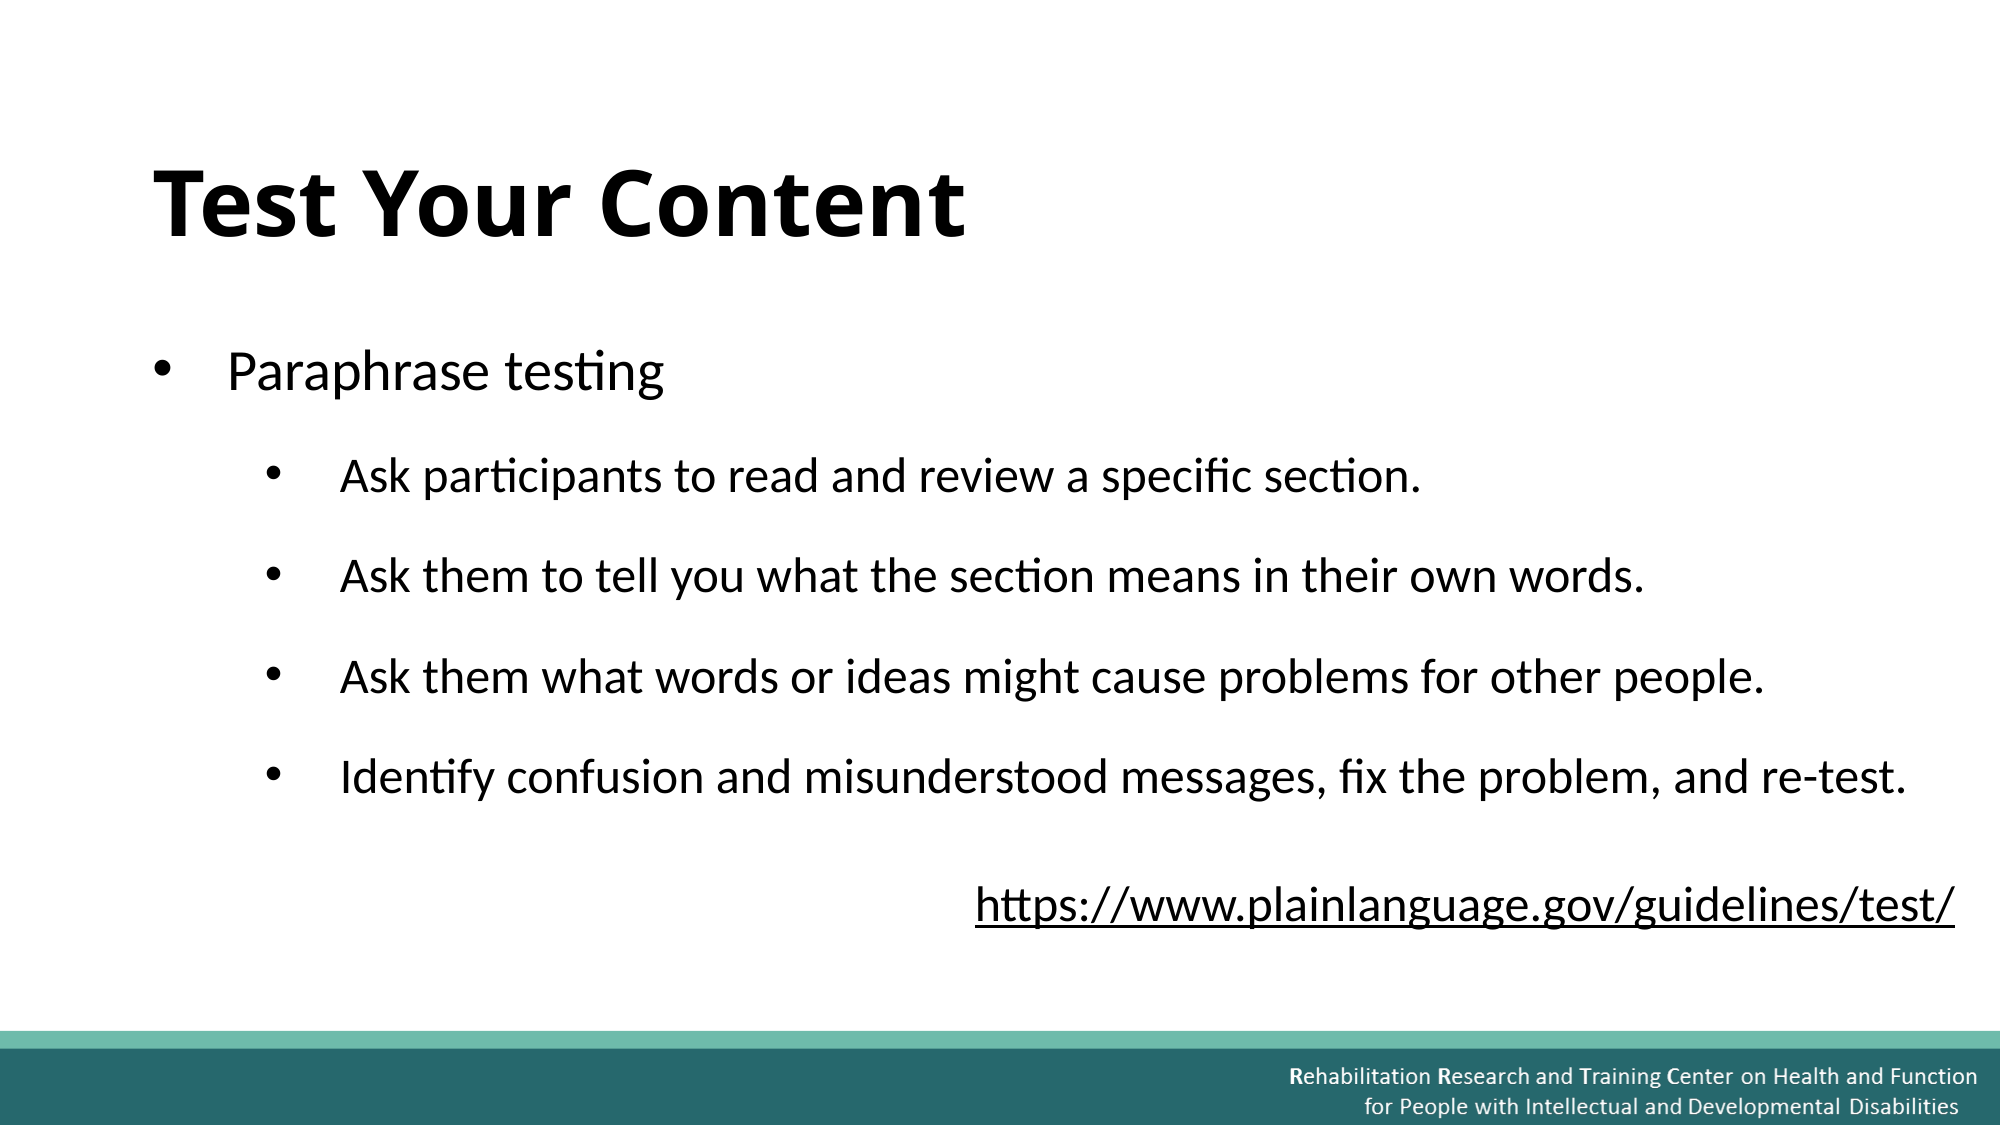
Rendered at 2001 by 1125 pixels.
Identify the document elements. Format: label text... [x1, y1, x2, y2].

picture [1274, 1053, 2001, 1125]
list Paraphrase testing Ask participants to read and review a specific section. Ask them to tell you what the section means in their own words. Ask them what words or ideas might cause problems for other people. Identify confusion and misunderstood messages, fix the problem, and re-test. https://www.plainlanguage.gov/guidelines/test/ [137, 289, 1982, 1029]
title Test Your Content [137, 124, 1863, 289]
picture [1711, 809, 2000, 1049]
